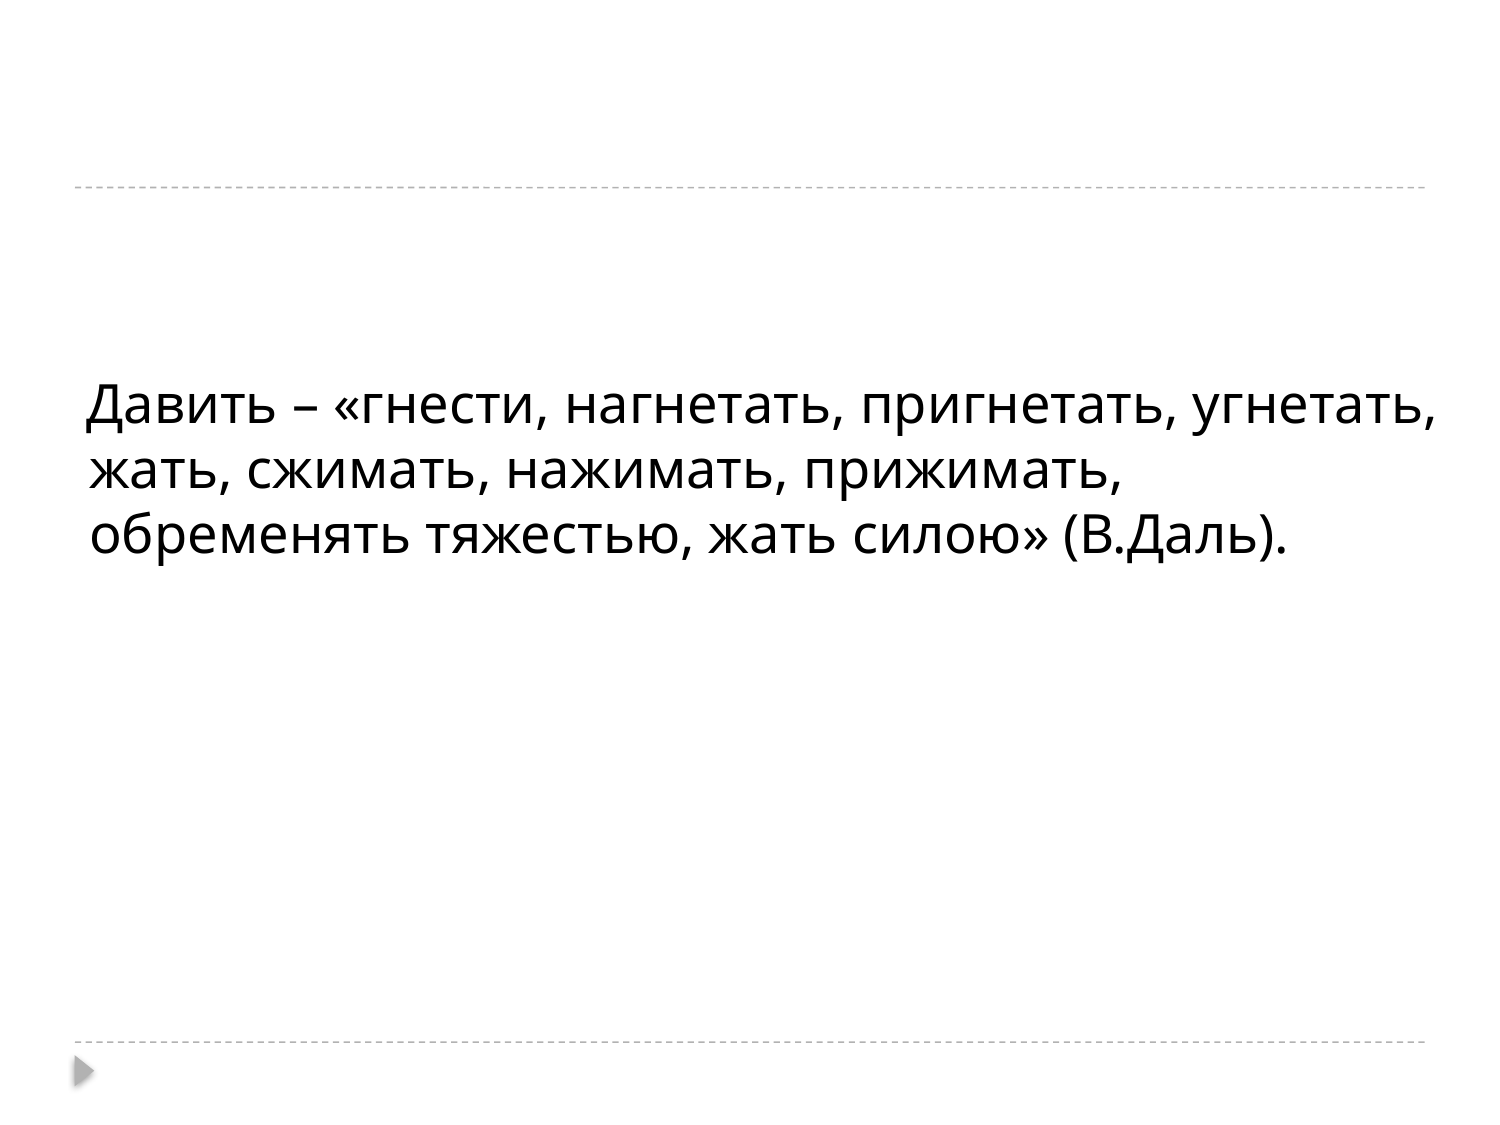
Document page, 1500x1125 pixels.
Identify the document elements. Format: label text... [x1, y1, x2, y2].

list Давить – «гнести, нагнетать, пригнетать, угнетать, жать, сжимать, нажимать, прижимать, обременять тяжестью, жать силою» (В.Даль). [29, 361, 1471, 1071]
